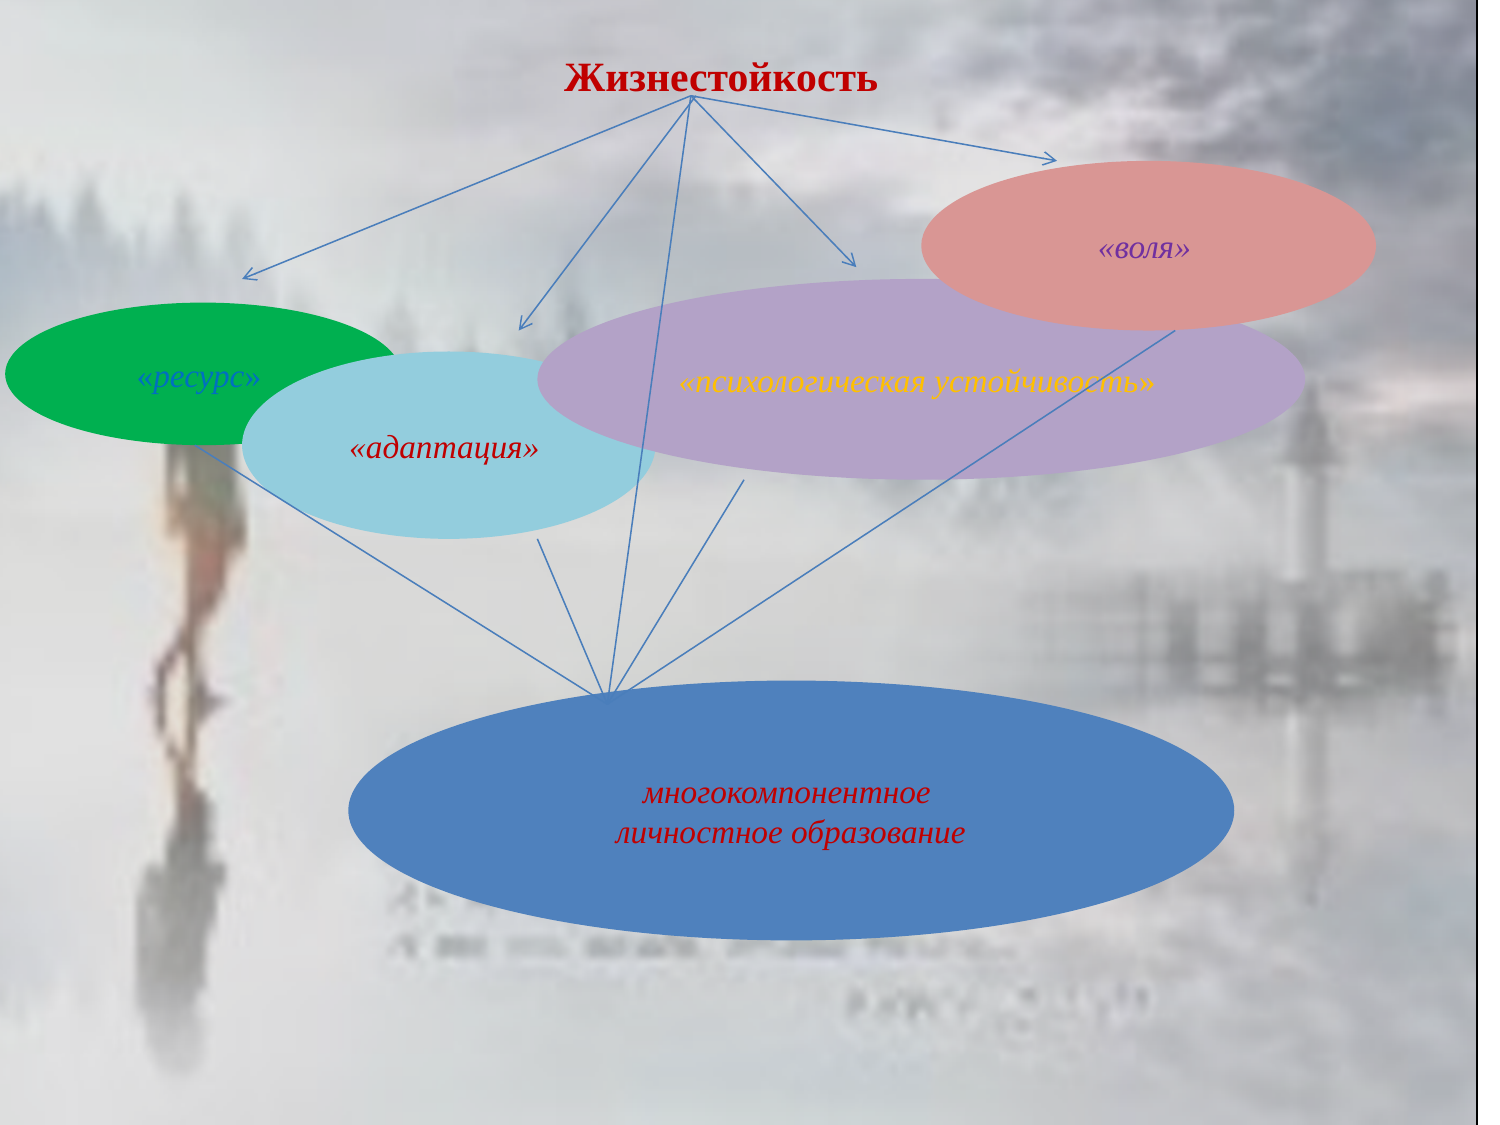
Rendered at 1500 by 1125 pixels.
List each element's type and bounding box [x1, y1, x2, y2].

text_box [537, 538, 600, 705]
text_box [696, 169, 857, 268]
picture [0, 0, 1477, 1125]
text_box [696, 330, 1176, 705]
text_box [518, 95, 606, 331]
text_box [607, 95, 692, 705]
text_box [241, 95, 517, 280]
text_box [194, 444, 600, 705]
text_box [692, 95, 1058, 162]
